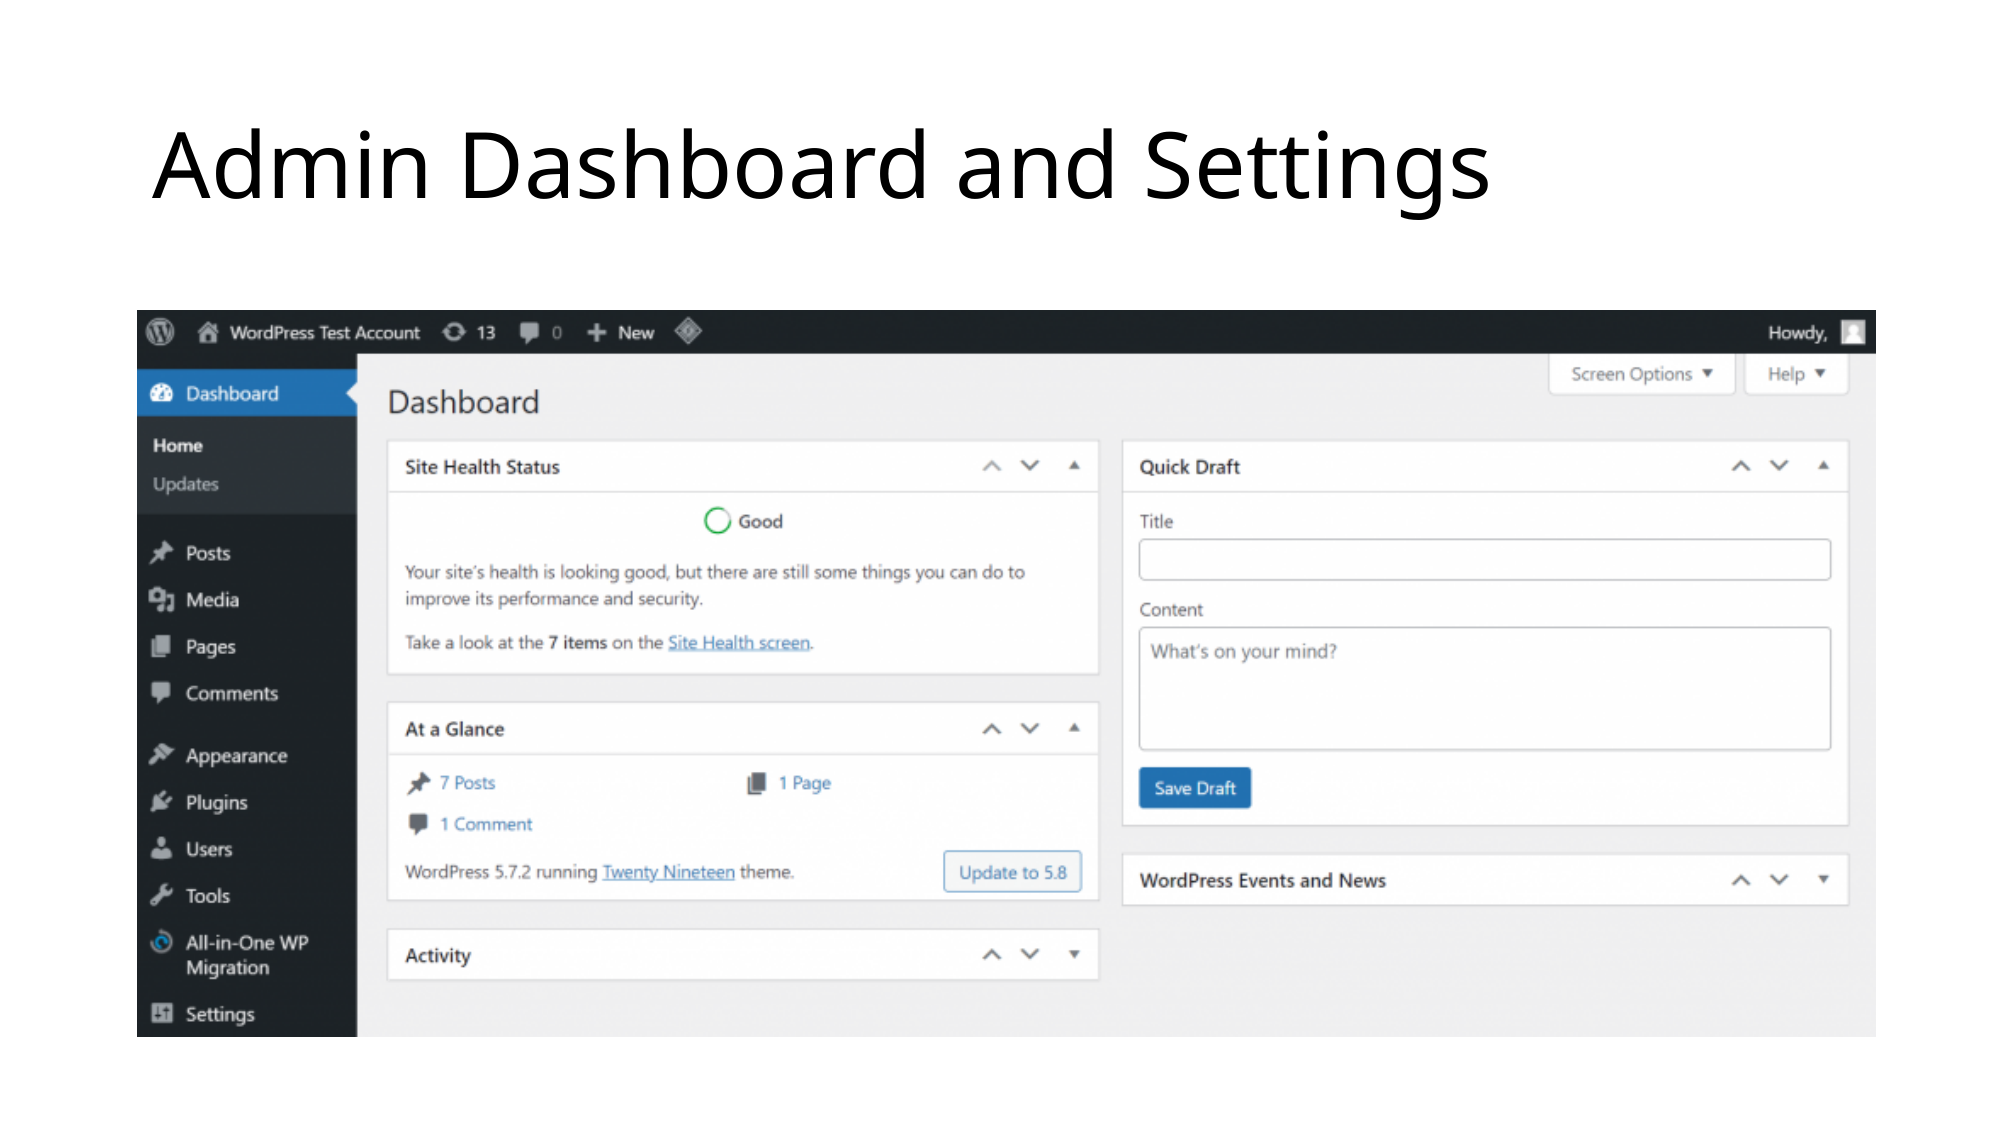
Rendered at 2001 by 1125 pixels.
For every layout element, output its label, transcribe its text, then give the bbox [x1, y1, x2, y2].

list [137, 310, 1876, 1037]
title Admin Dashboard and Settings [137, 59, 1863, 278]
